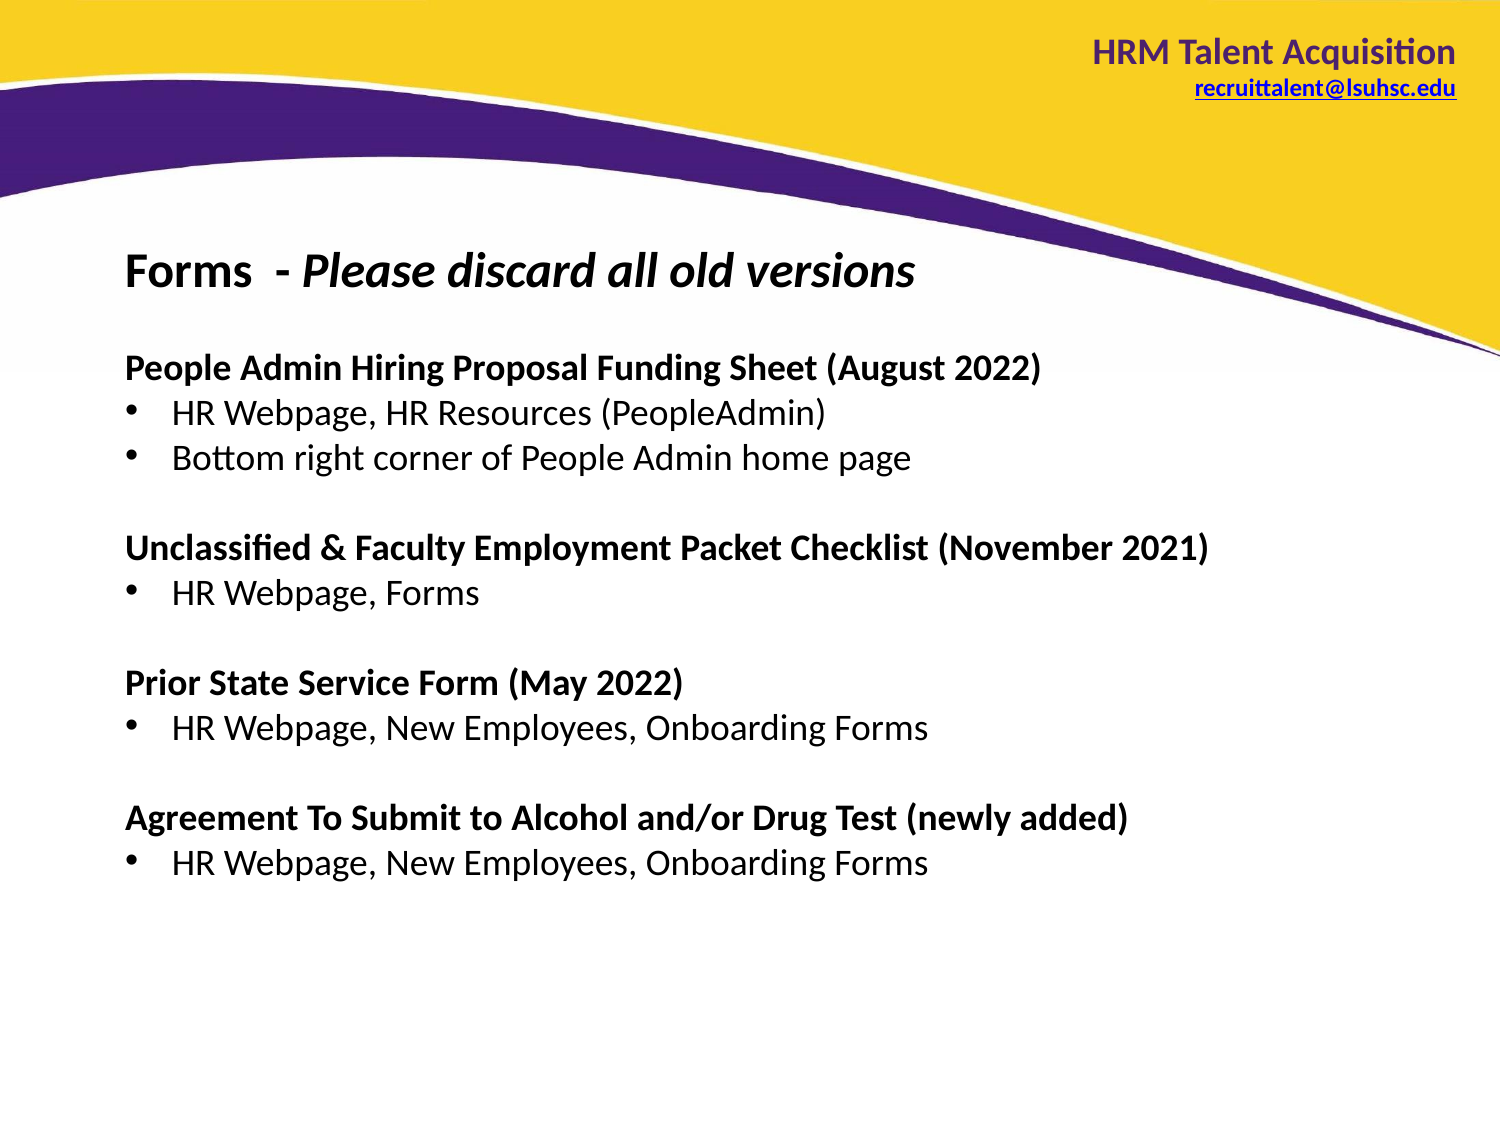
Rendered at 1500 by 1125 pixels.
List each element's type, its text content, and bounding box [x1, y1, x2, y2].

text_box HRM Talent Acquisition recruittalent@lsuhsc.edu [997, 26, 1457, 132]
picture [0, 0, 1500, 372]
list Forms - Please discard all old versions People Admin Hiring Proposal Funding Sheet (August 2022) HR Webpage, HR Resources (PeopleAdmin) Bottom right corner of People Admin home page Unclassified & Faculty Employment Packet Checklist (November 2021) HR Webpage, Forms Prior State Service Form (May 2022) HR Webpage, New Employees, Onboarding Forms Agreement To Submit to Alcohol and/or Drug Test (newly added) HR Webpage, New Employees, Onboarding Forms [125, 237, 1375, 1125]
